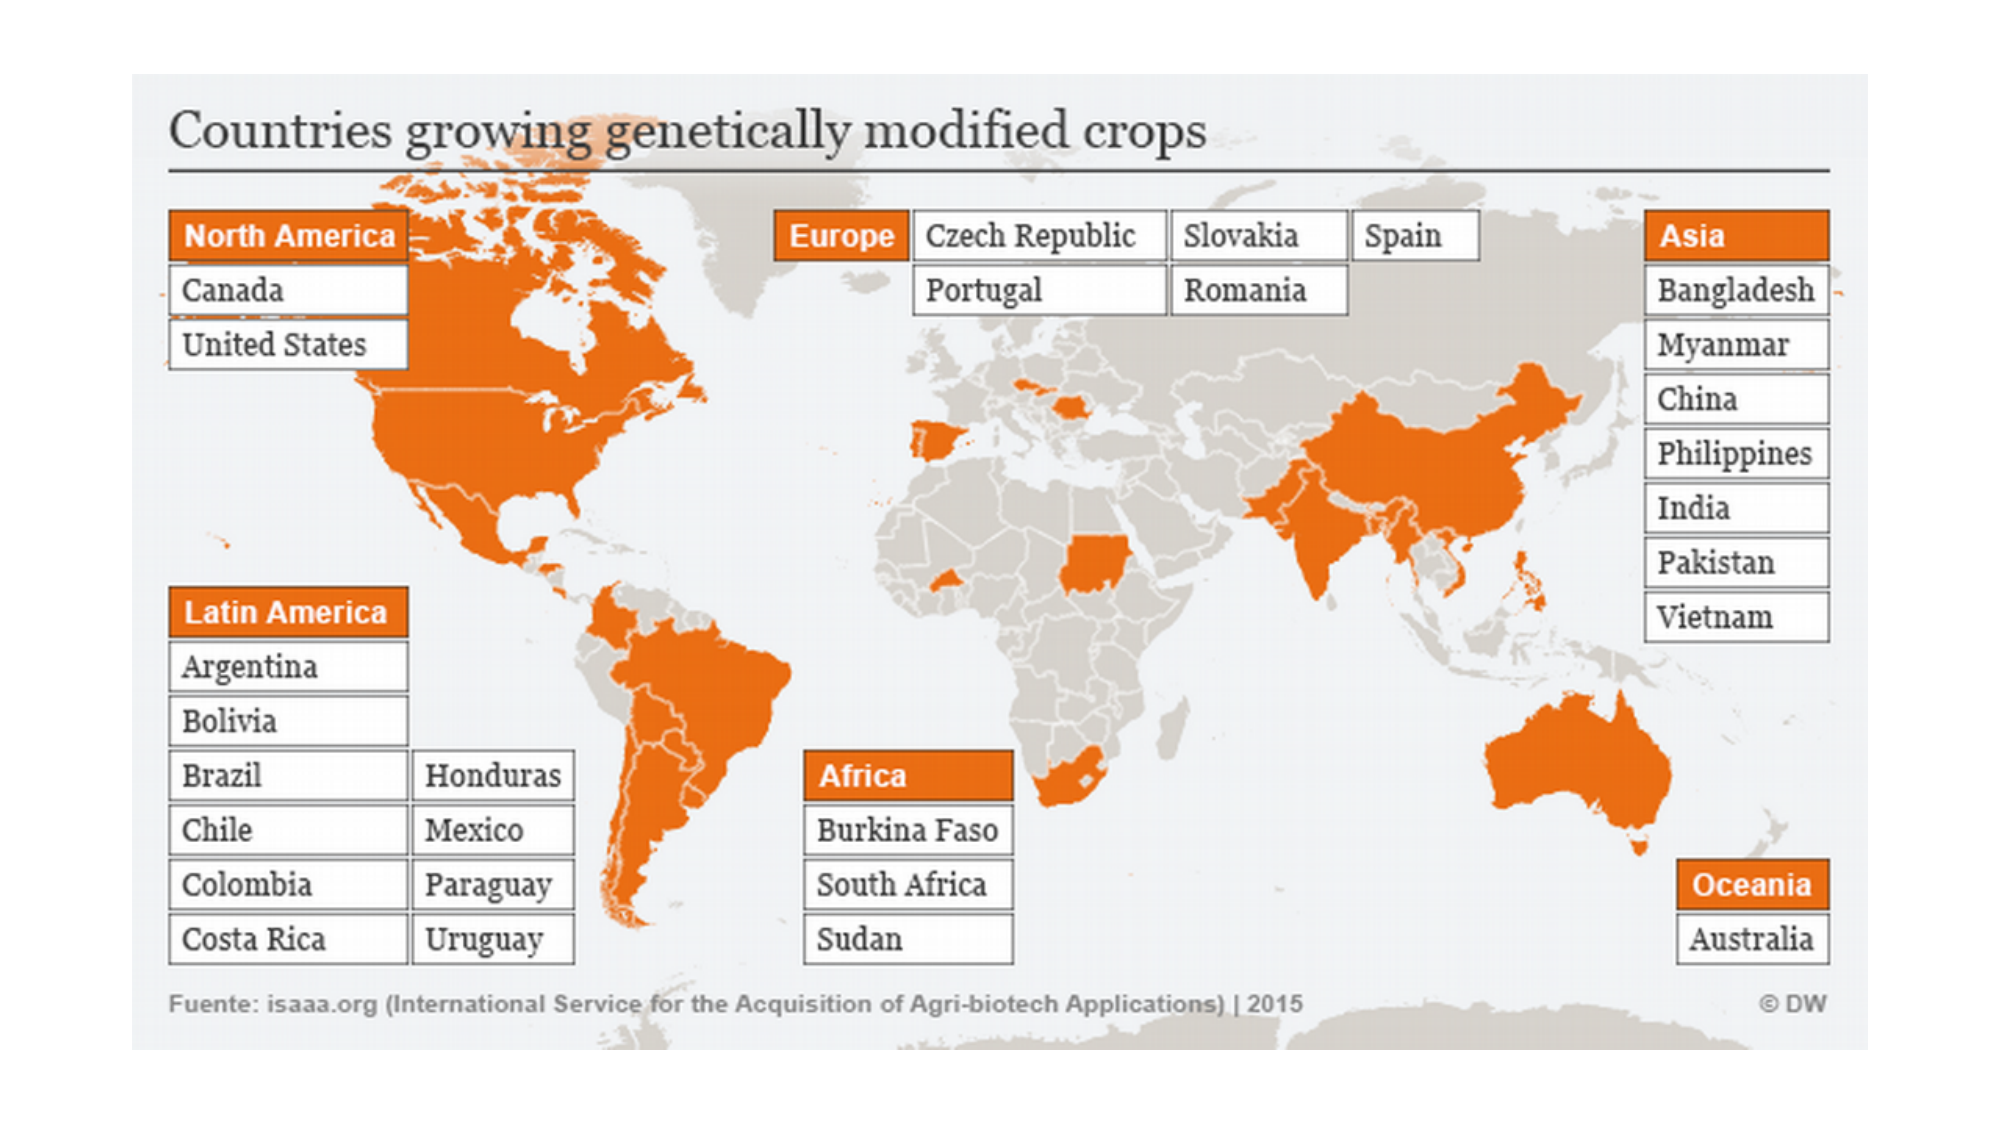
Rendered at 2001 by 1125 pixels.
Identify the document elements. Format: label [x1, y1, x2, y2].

picture [132, 74, 1868, 1051]
